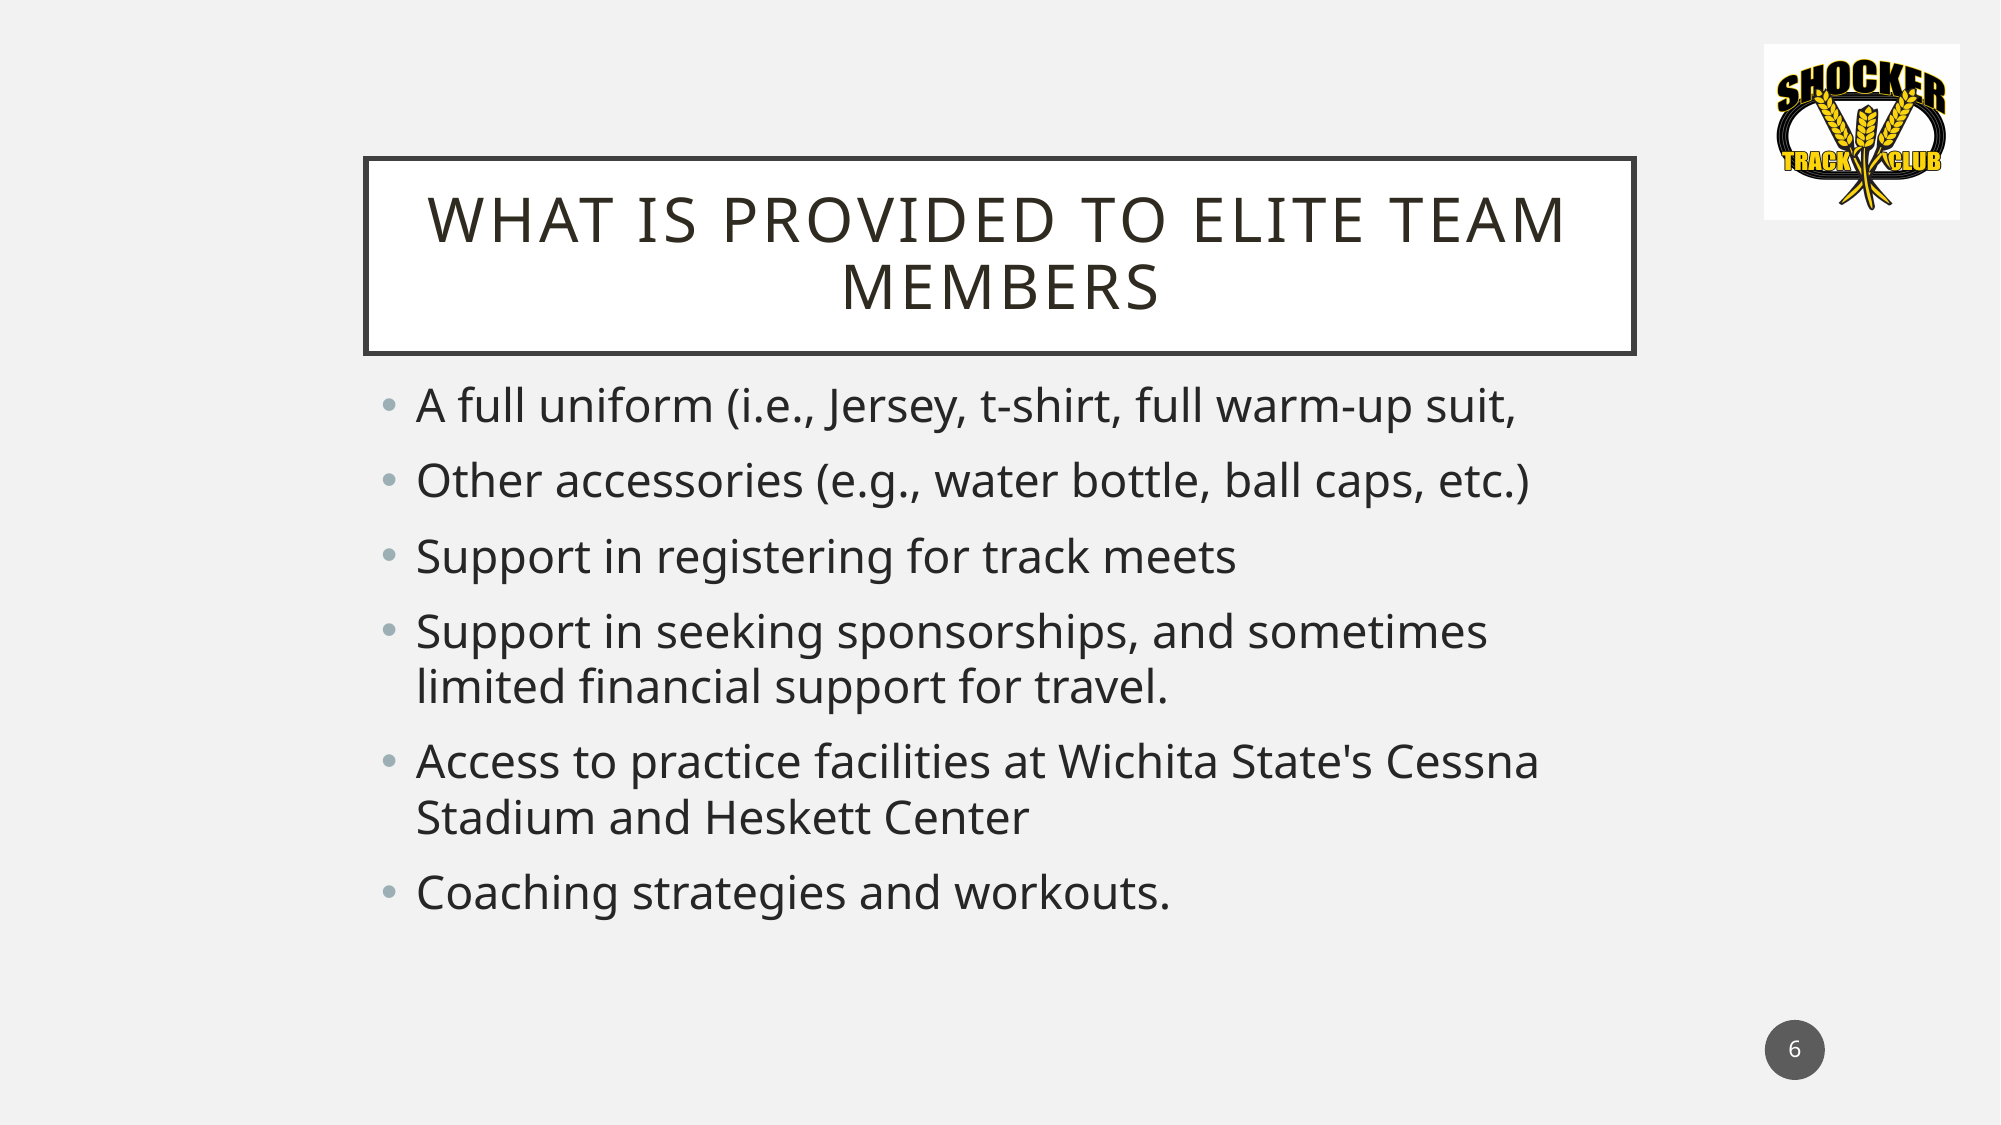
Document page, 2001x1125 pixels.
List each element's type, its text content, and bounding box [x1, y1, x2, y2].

slide_number 6 [1764, 1019, 1825, 1080]
picture [1764, 44, 1960, 220]
list A full uniform (i.e., Jersey, t-shirt, full warm-up suit, Other accessories (e.g., water bottle, ball caps, etc.) Support in registering for track meets Support in seeking sponsorships, and sometimes limited financial support for travel. Access to practice facilities at Wichita State's Cessna Stadium and Heskett Center Coaching strategies and workouts. [366, 368, 1634, 937]
title What is Provided to Elite Team Members [363, 156, 1637, 356]
